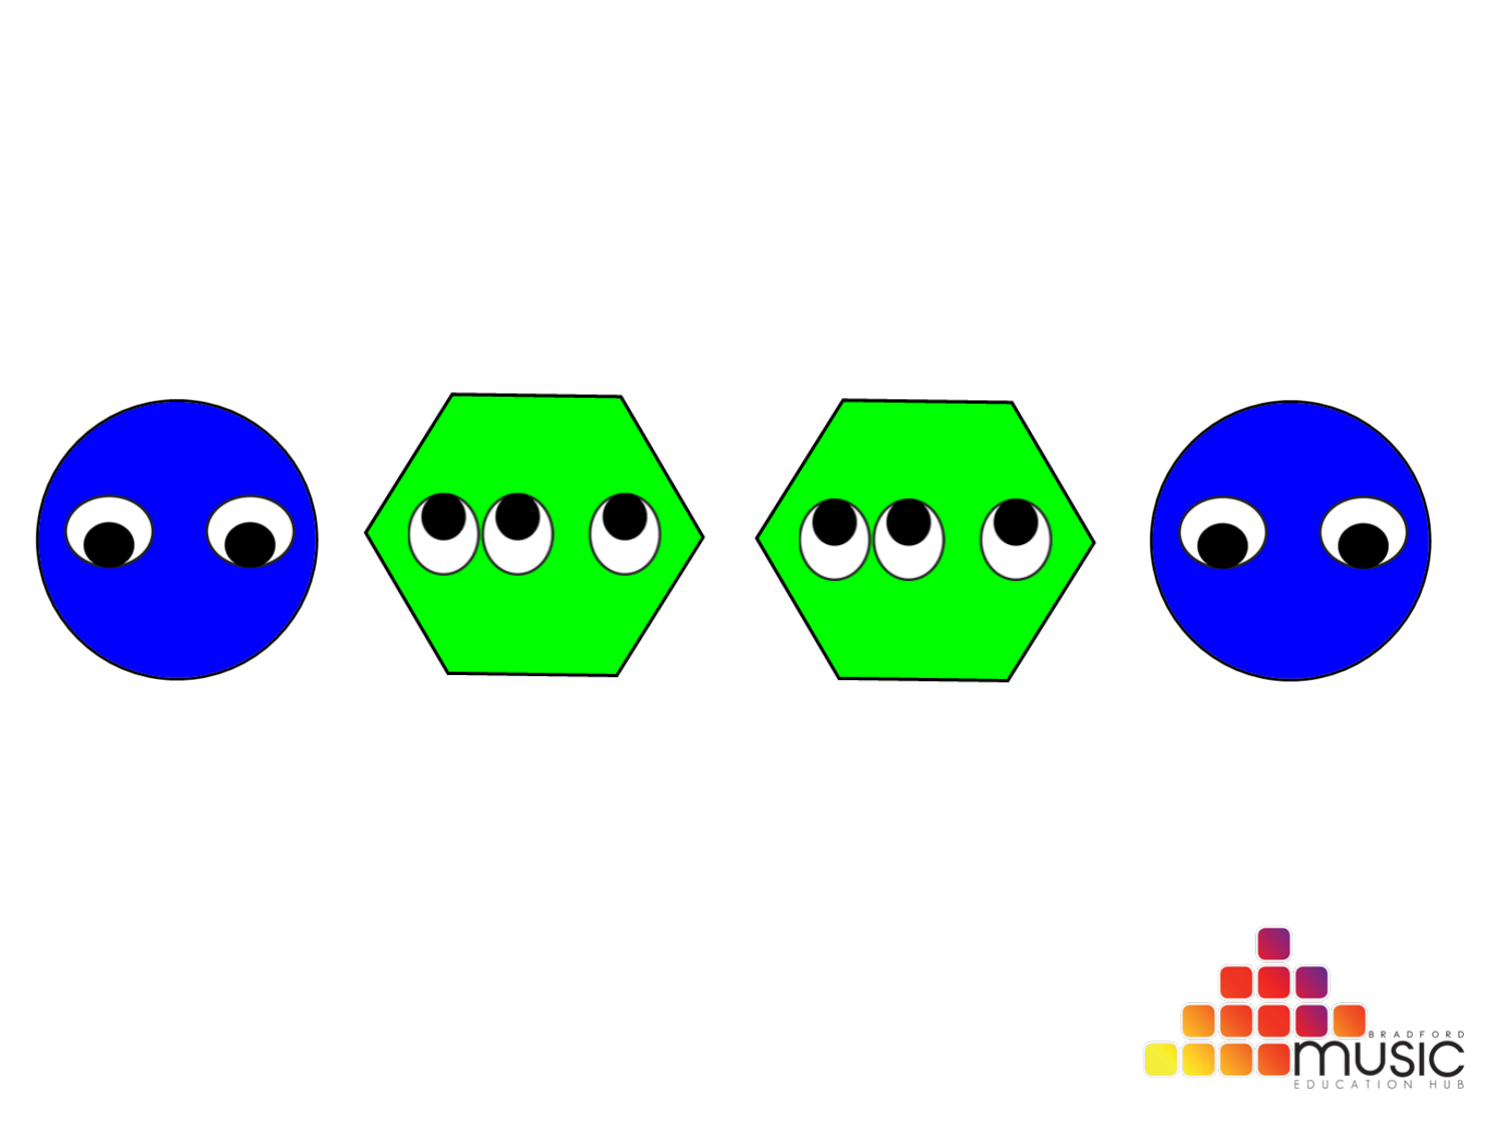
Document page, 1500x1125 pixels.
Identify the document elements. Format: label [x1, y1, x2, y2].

text_box [20, 328, 1471, 1125]
